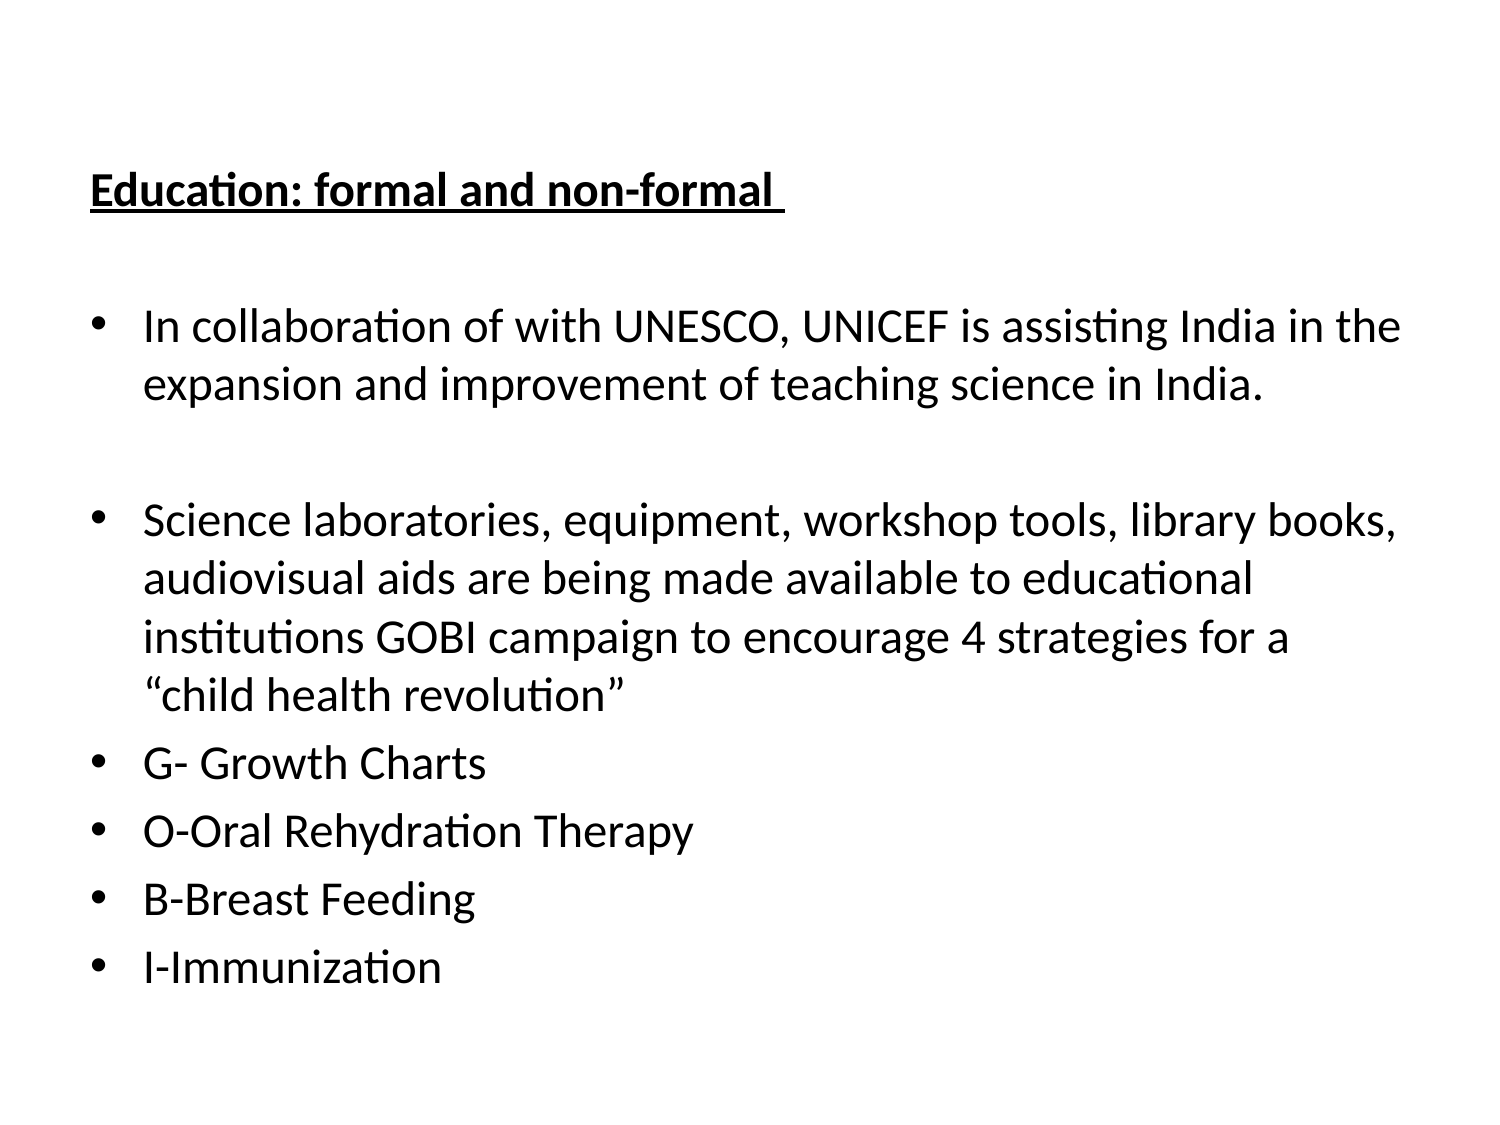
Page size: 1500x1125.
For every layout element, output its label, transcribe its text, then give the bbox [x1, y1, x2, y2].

list Education: formal and non-formal In collaboration of with UNESCO, UNICEF is assisting India in the expansion and improvement of teaching science in India. Science laboratories, equipment, workshop tools, library books, audiovisual aids are being made available to educational institutions GOBI campaign to encourage 4 strategies for a “child health revolution” G- Growth Charts O-Oral Rehydration Therapy B-Breast Feeding I-Immunization [75, 149, 1425, 1005]
